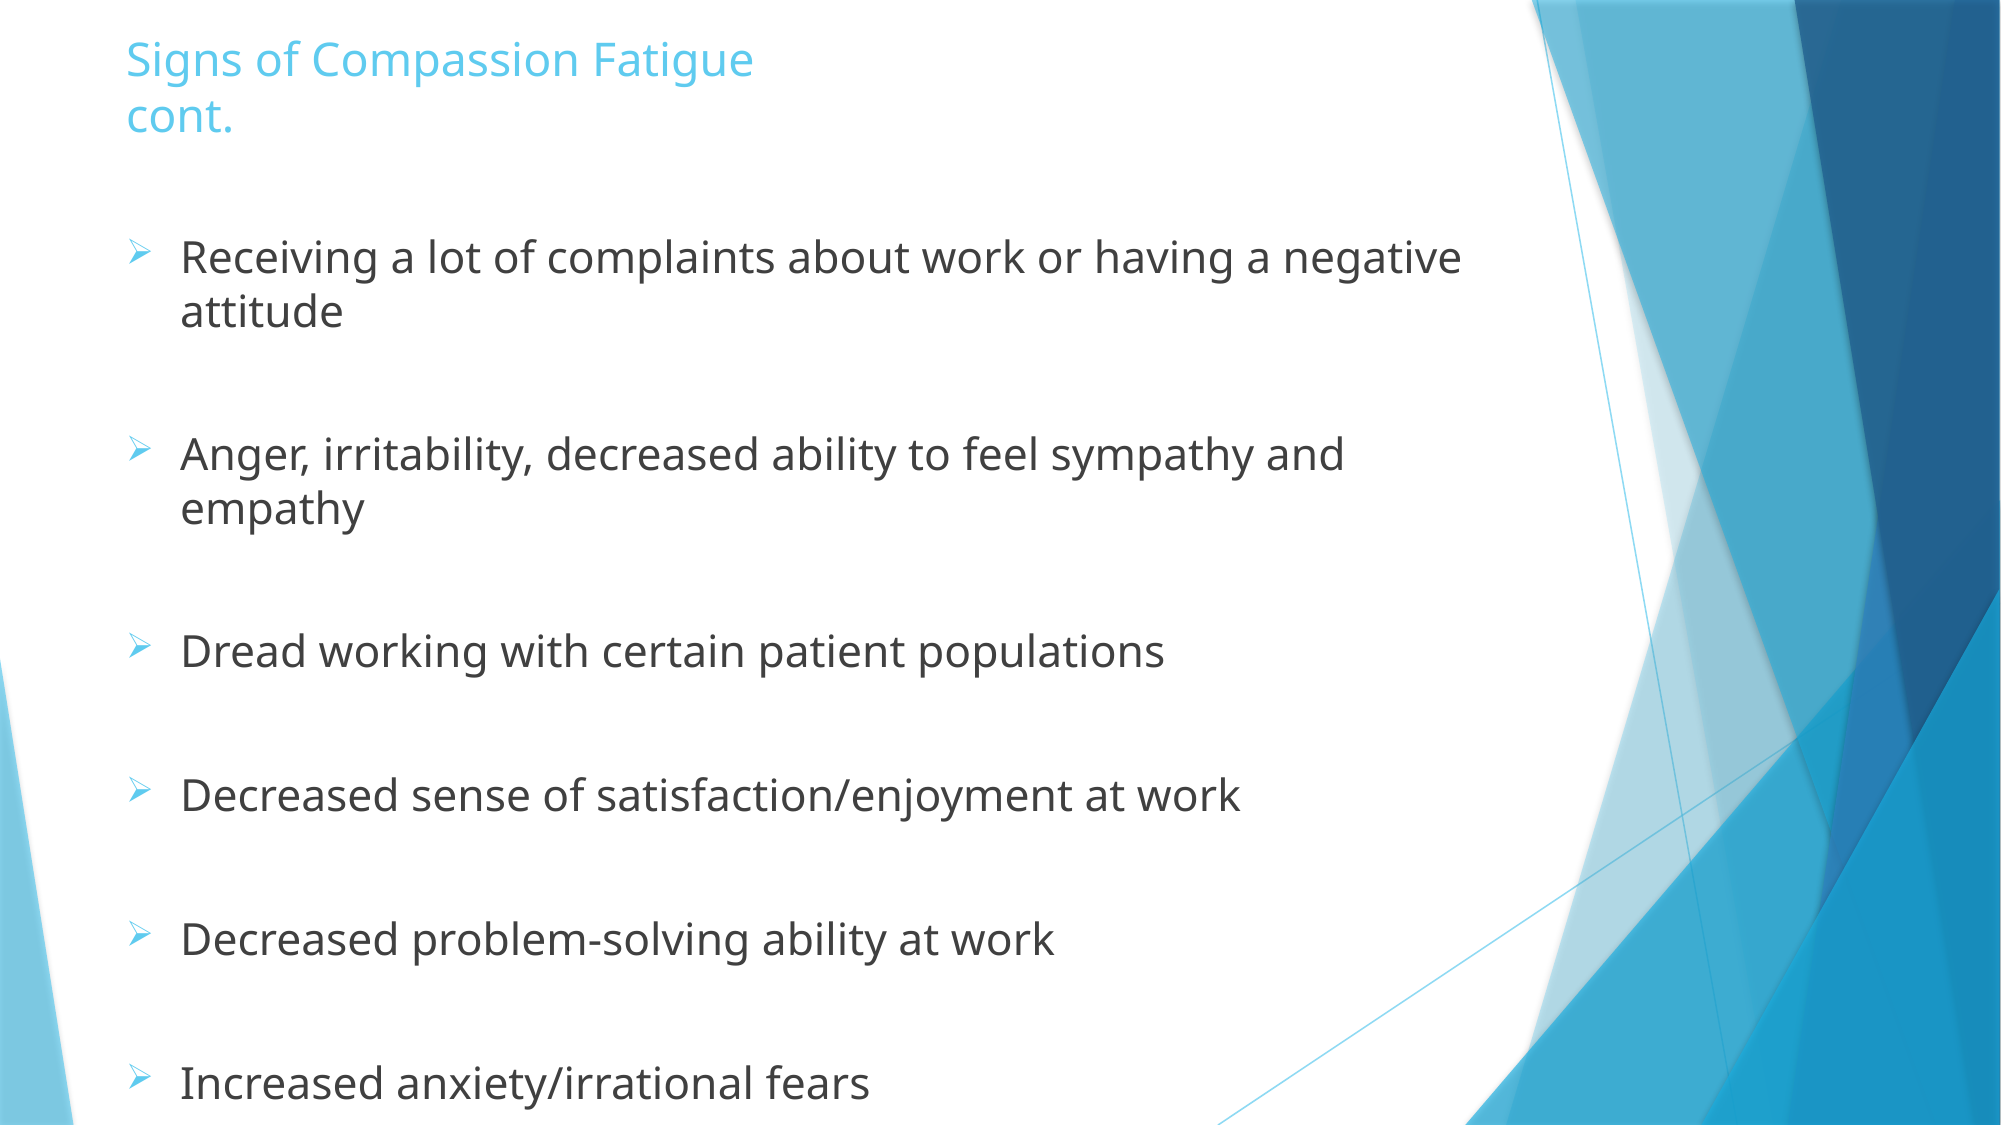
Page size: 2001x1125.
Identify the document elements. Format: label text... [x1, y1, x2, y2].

title Signs of Compassion Fatigue cont. [111, 22, 1522, 149]
list Receiving a lot of complaints about work or having a negative attitude Anger, irritability, decreased ability to feel sympathy and empathy Dread working with certain patient populations Decreased sense of satisfaction/enjoyment at work Decreased problem-solving ability at work Increased anxiety/irrational fears [111, 149, 1522, 1125]
